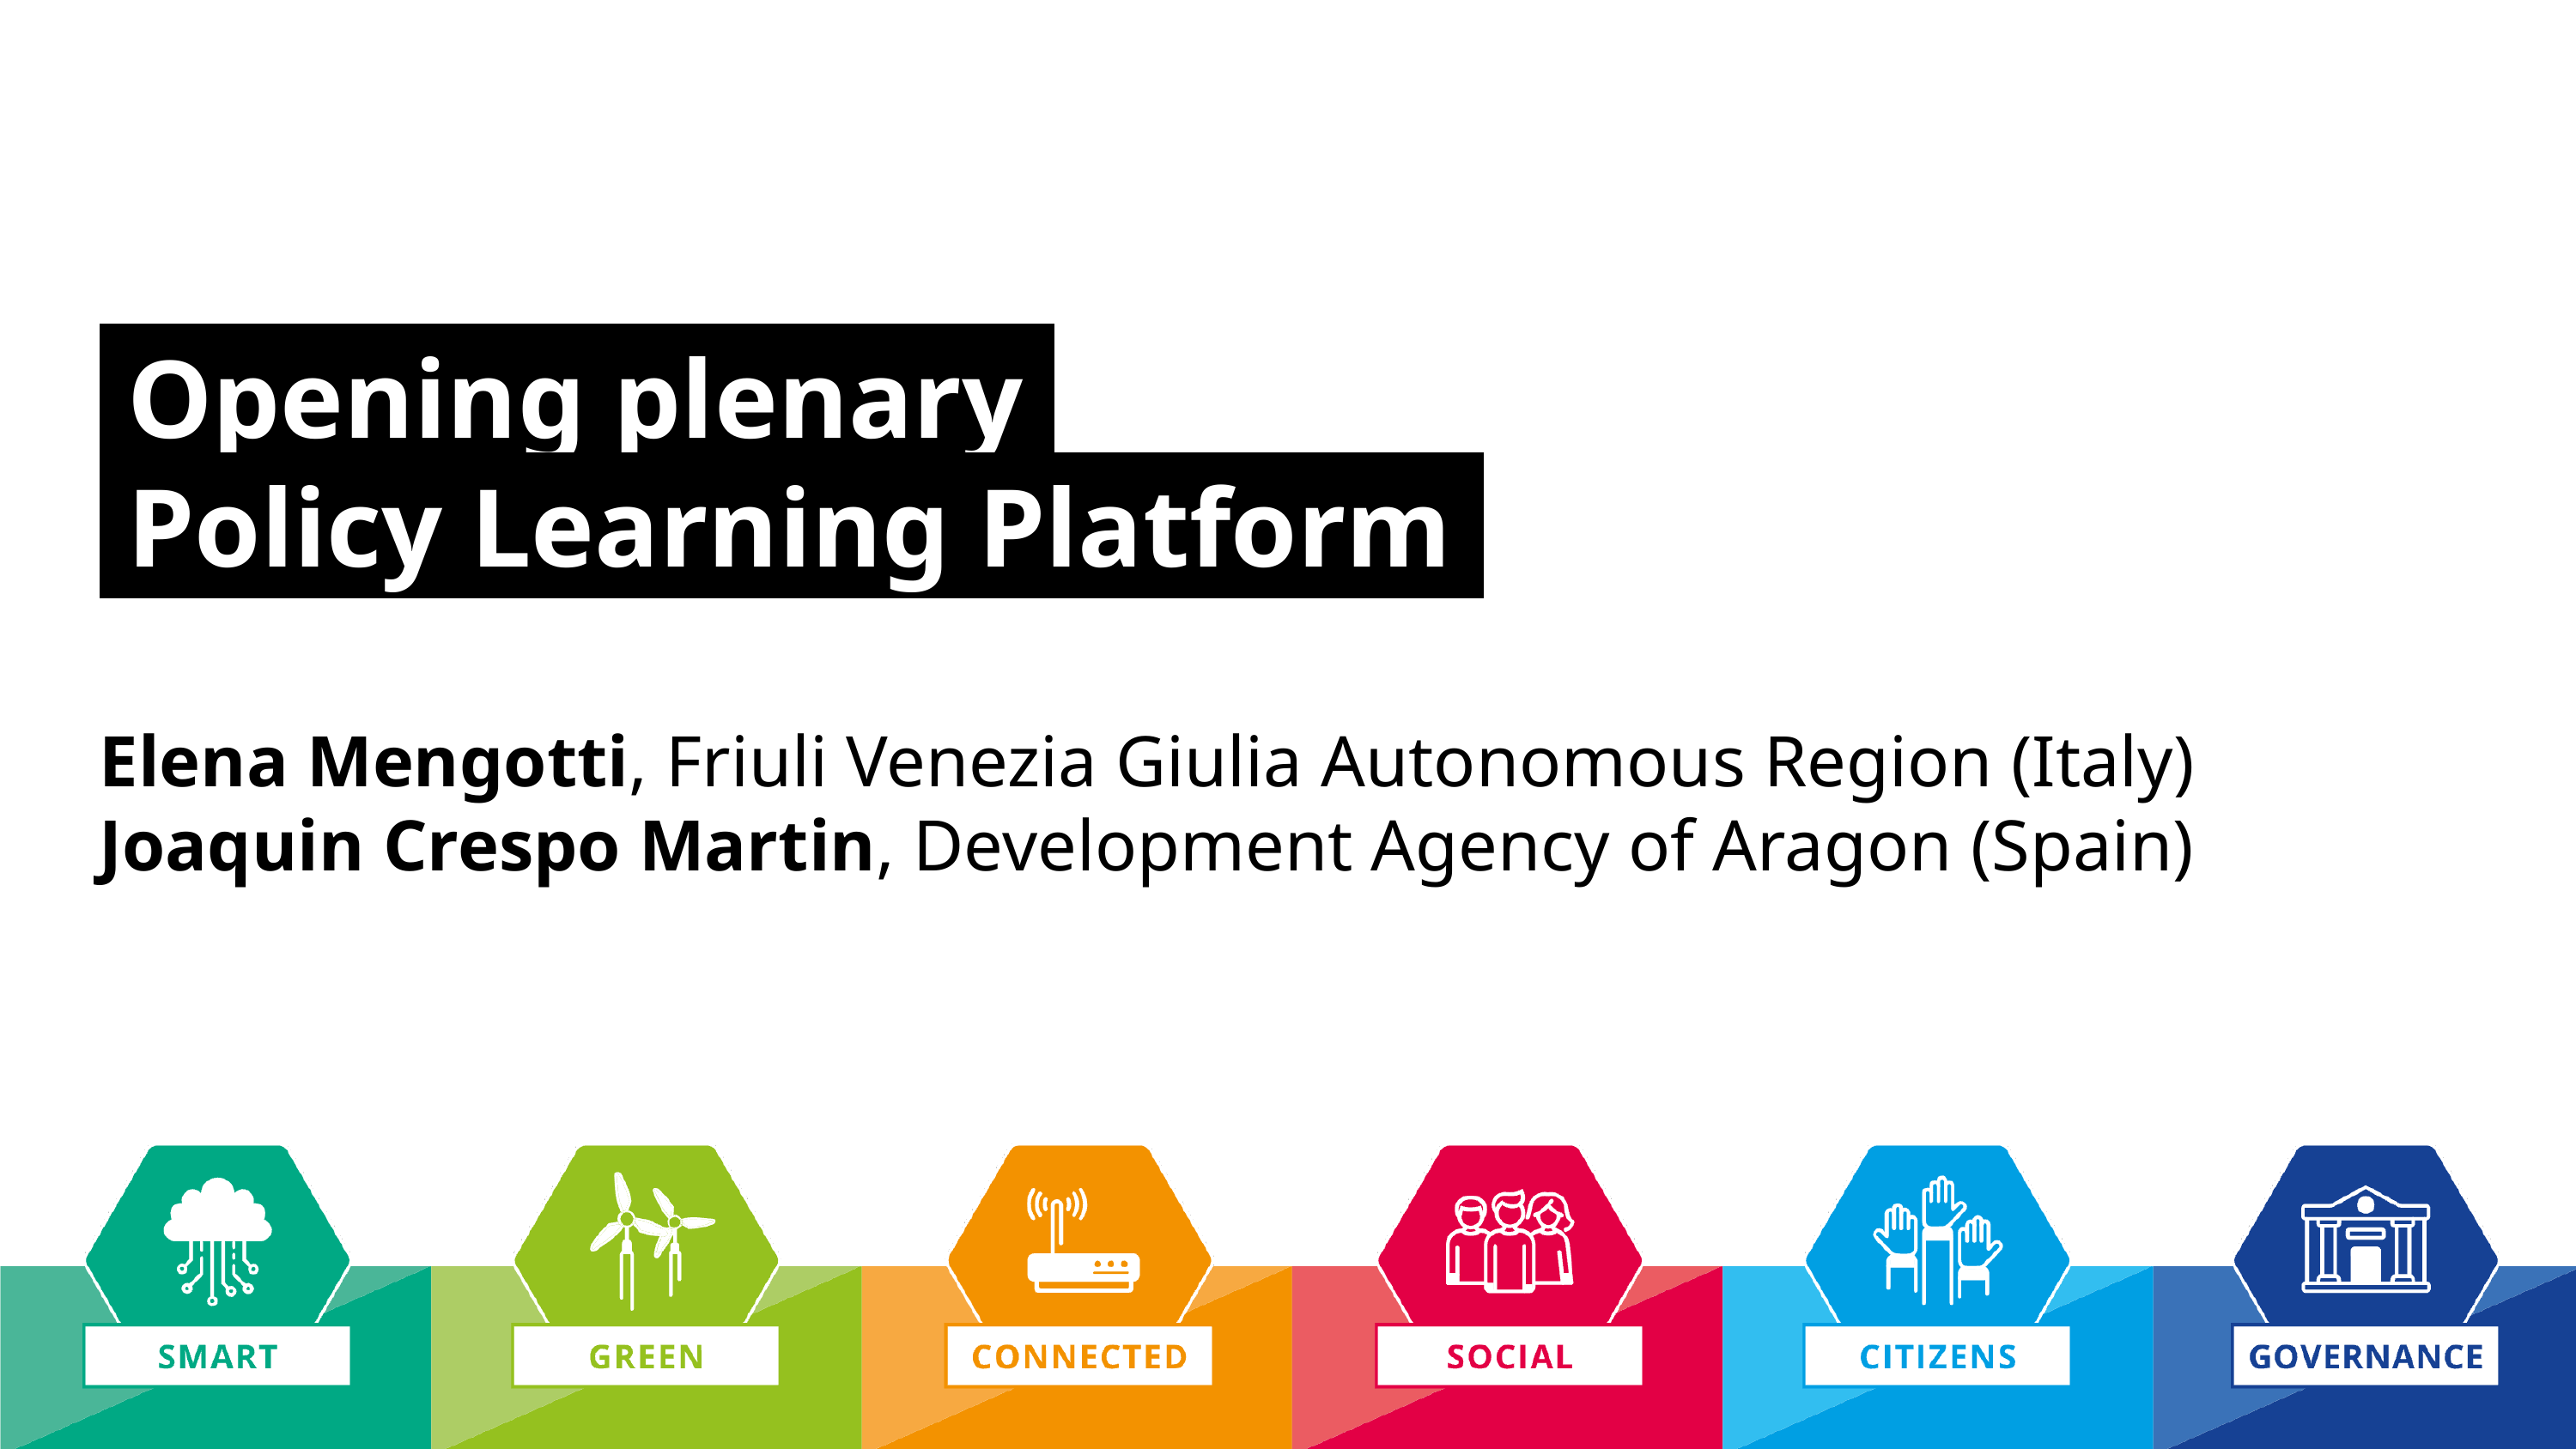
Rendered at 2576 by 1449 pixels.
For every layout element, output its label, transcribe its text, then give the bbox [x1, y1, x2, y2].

text_box Opening plenary. Policy Learning Platform. Elena Mengotti, Friuli Venezia Giulia Autonomous Region (Italy) Joaquin Crespo Martin, Development Agency of Aragon (Spain) [78, 367, 2474, 848]
picture [1874, 1204, 1917, 1292]
picture [1923, 1176, 1966, 1305]
picture [1806, 1327, 2069, 1385]
picture [1959, 1216, 2002, 1298]
picture [0, 1141, 2576, 1449]
